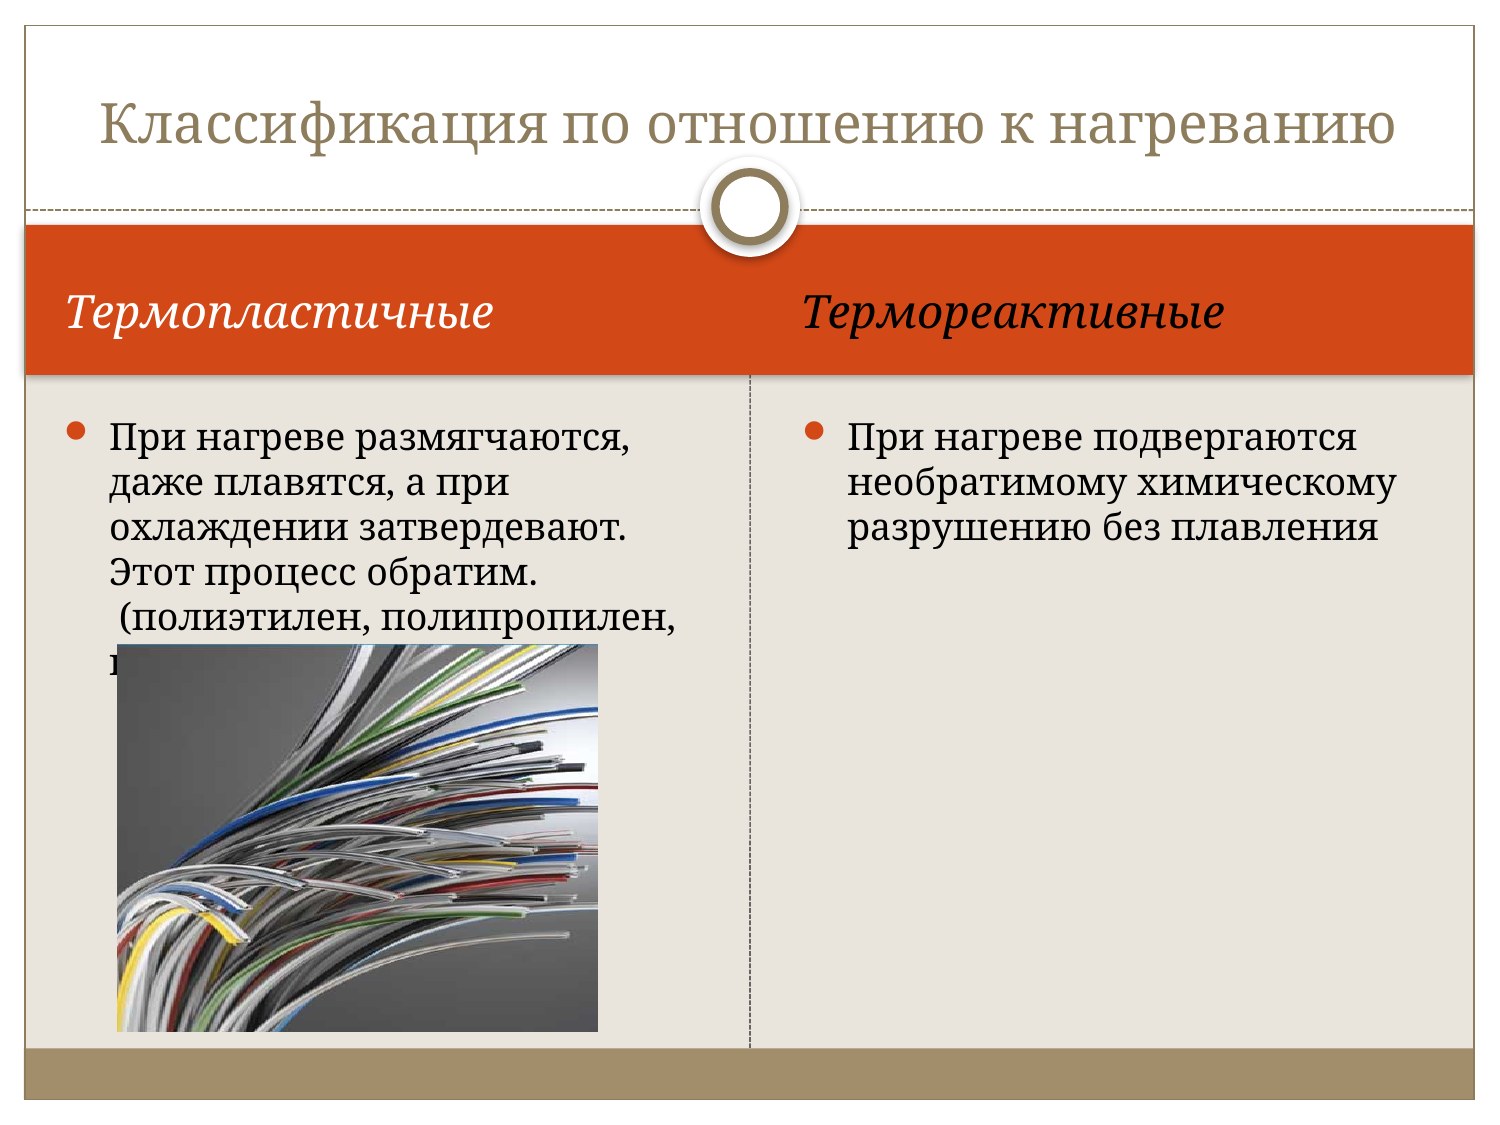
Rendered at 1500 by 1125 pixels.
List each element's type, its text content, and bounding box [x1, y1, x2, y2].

list При нагреве размягчаются, даже плавятся, а при охлаждении затвердевают. Этот процесс обратим. (полиэтилен, полипропилен, полистирол) [49, 405, 713, 1032]
list При нагреве подвергаются необратимому химическому разрушению без плавления [787, 405, 1450, 1033]
list Термопластичные [48, 249, 714, 371]
list Термореактивные [785, 249, 1450, 371]
title Классификация по отношению к нагреванию [49, 37, 1450, 162]
picture [116, 644, 598, 1032]
